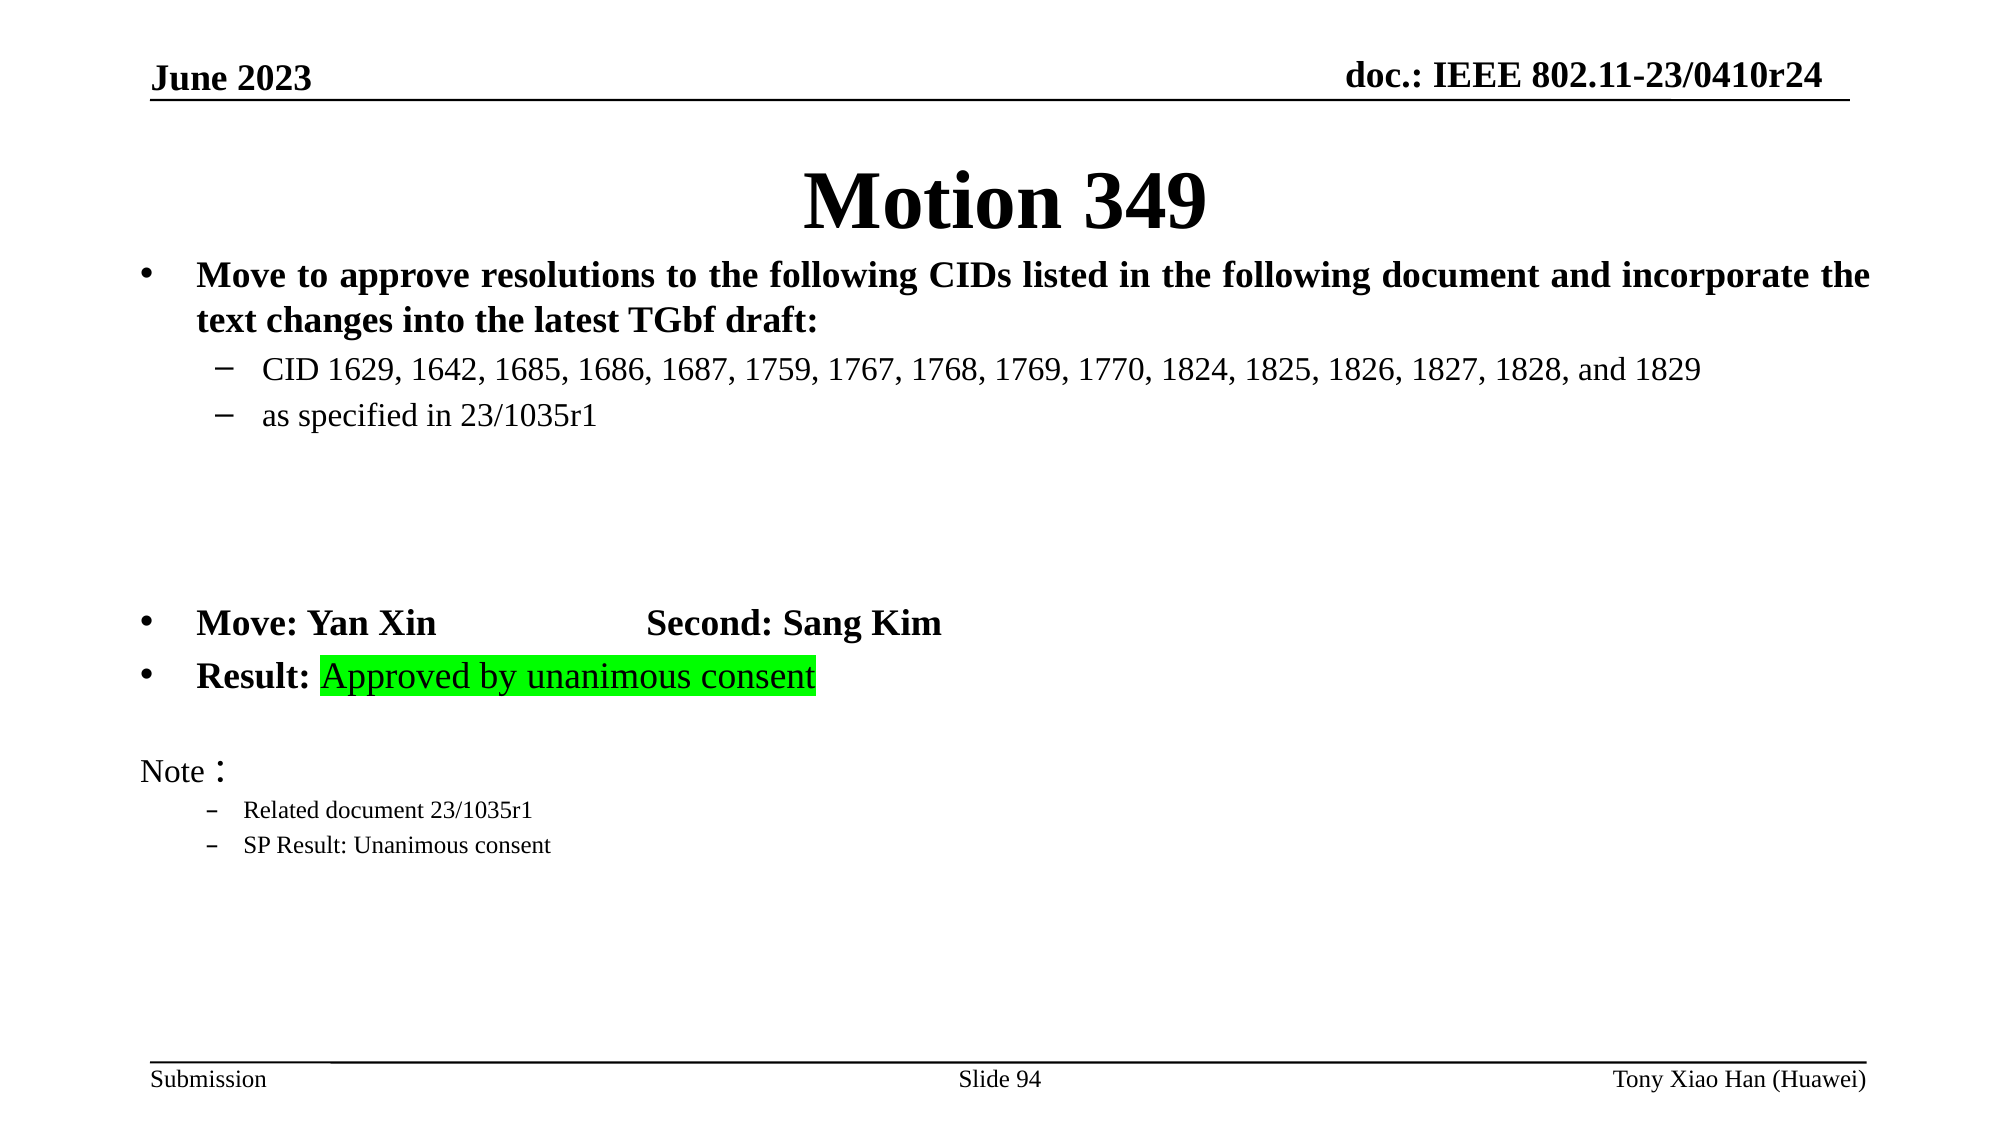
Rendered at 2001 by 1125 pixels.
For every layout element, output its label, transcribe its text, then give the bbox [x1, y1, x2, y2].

text_box Move to approve resolutions to the following CIDs listed in the following document and incorporate the text changes into the latest TGbf draft: CID 1629, 1642, 1685, 1686, 1687, 1759, 1767, 1768, 1769, 1770, 1824, 1825, 1826, 1827, 1828, and 1829 as specified in 23/1035r1 Move: Yan Xin Second: Sang Kim Result: Approved by unanimous consent Note： Related document 23/1035r1 SP Result: Unanimous consent [125, 212, 1888, 900]
text_box Motion 349 [368, 137, 1644, 212]
